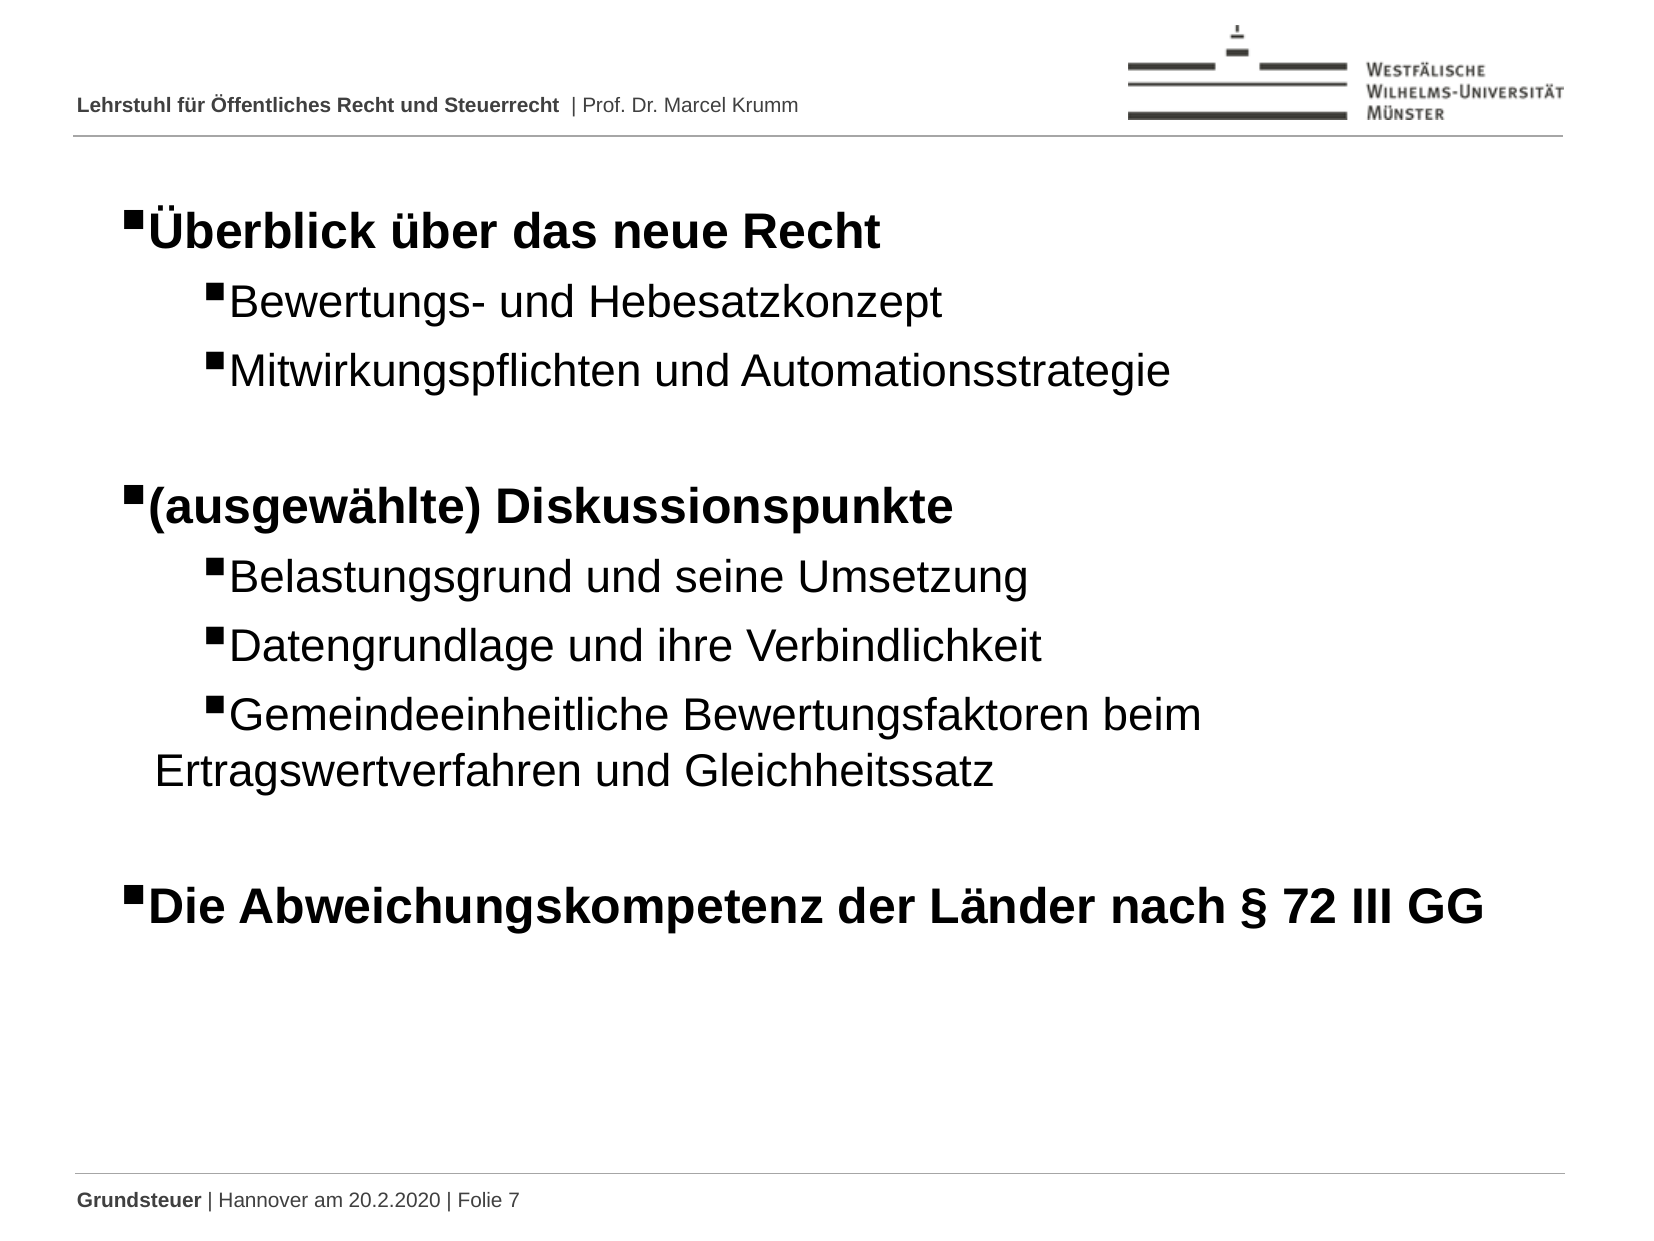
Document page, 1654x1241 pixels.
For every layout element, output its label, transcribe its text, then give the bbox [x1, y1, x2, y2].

text_box Überblick über das neue Recht Bewertungs- und Hebesatzkonzept Mitwirkungspflichten und Automationsstrategie (ausgewählte) Diskussionspunkte Belastungsgrund und seine Umsetzung Datengrundlage und ihre Verbindlichkeit Gemeindeeinheitliche Bewertungsfaktoren beim Ertragswertverfahren und Gleichheitssatz Die Abweichungskompetenz der Länder nach § 72 III GG [71, 201, 1603, 934]
text_box Lehrstuhl für Öffentliches Recht und Steuerrecht | Prof. Dr. Marcel Krumm [76, 92, 816, 118]
text_box Grundsteuer | Hannover am 20.2.2020 | Folie 7 [76, 1186, 1460, 1212]
picture [1128, 25, 1564, 120]
